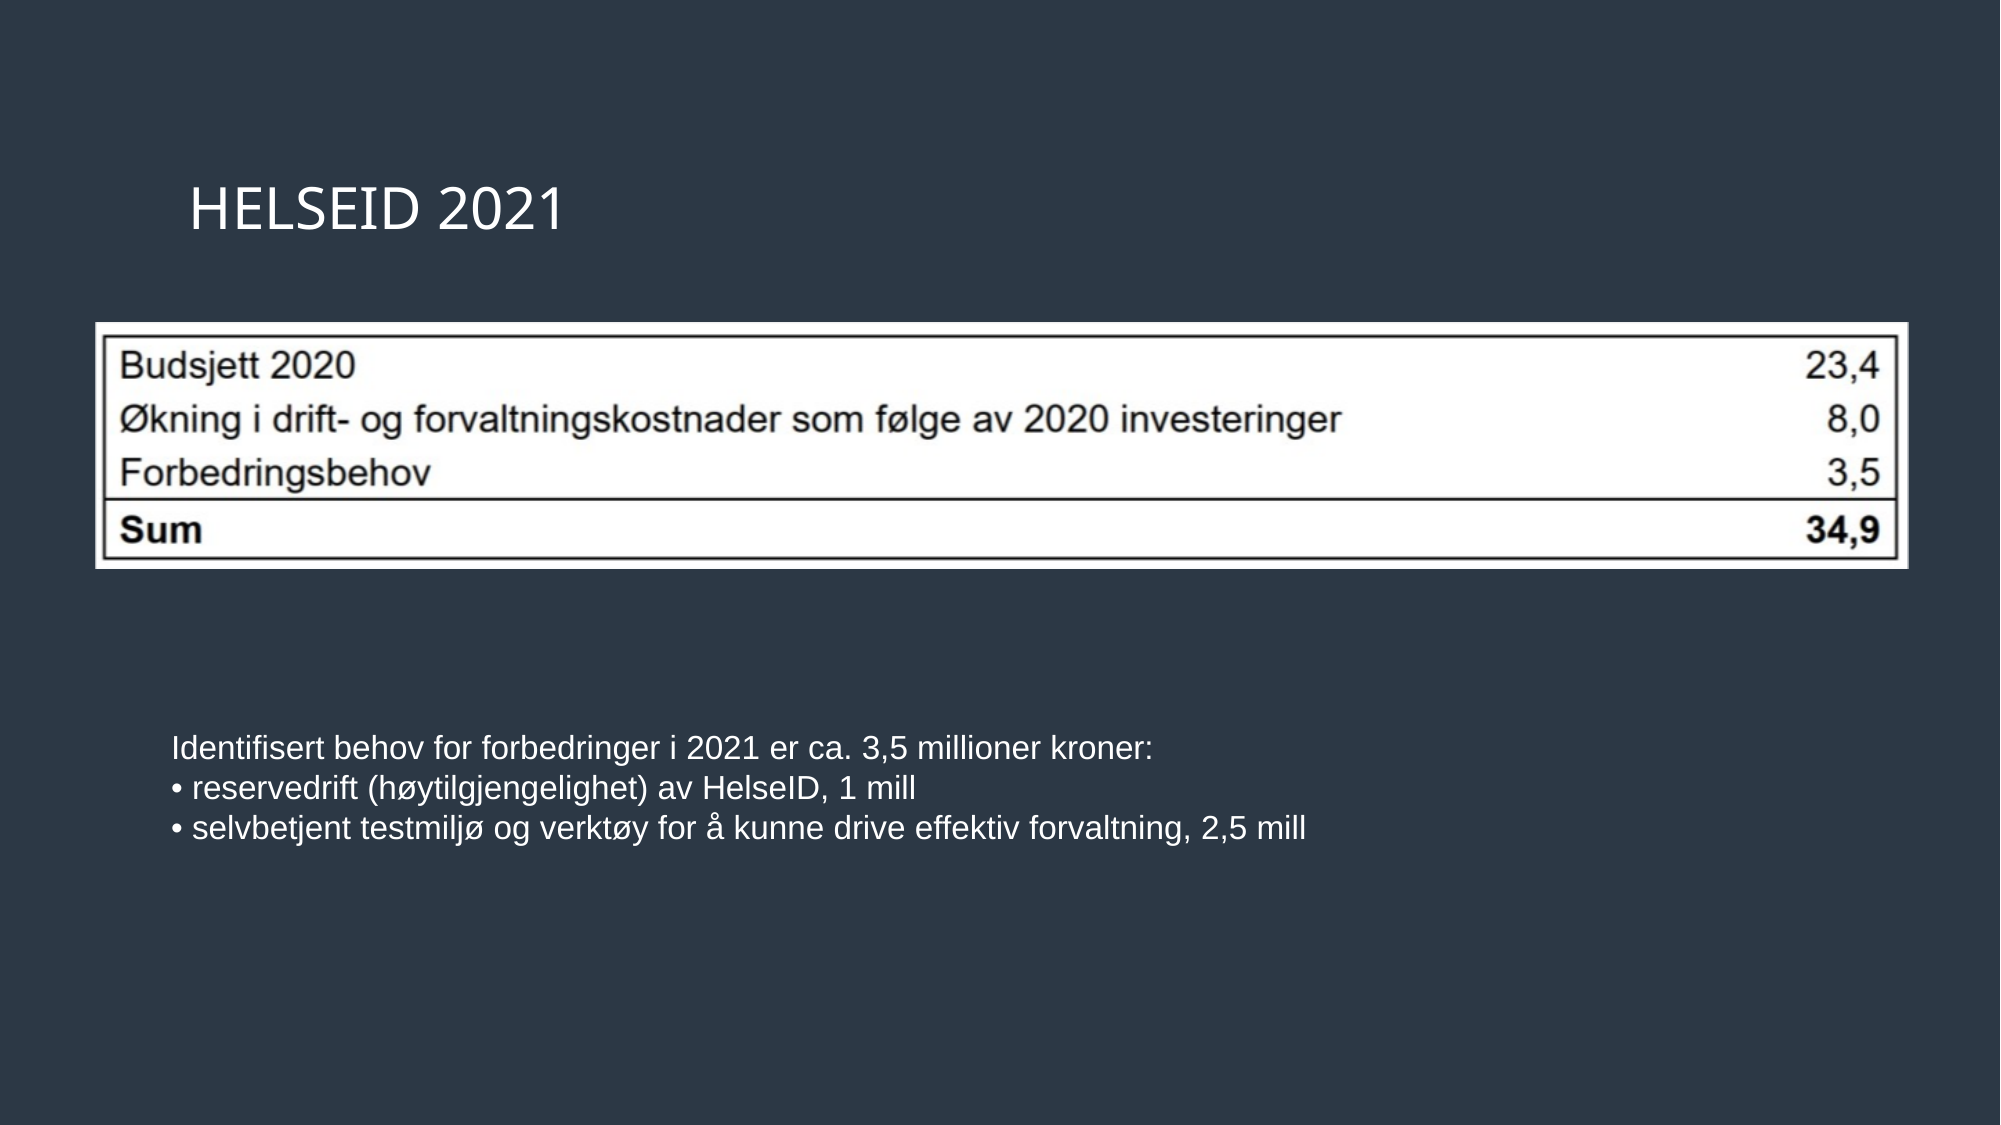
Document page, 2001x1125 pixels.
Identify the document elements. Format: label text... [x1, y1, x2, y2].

title Helseid 2021 [177, 161, 1827, 249]
picture [95, 322, 1909, 569]
text_box Identifisert behov for forbedringer i 2021 er ca. 3,5 millioner kroner: • reservedrift (høytilgjengelighet) av HelseID, 1 mill • selvbetjent testmiljø og verktøy for å kunne drive effektiv forvaltning, 2,5 mill [156, 679, 1883, 894]
